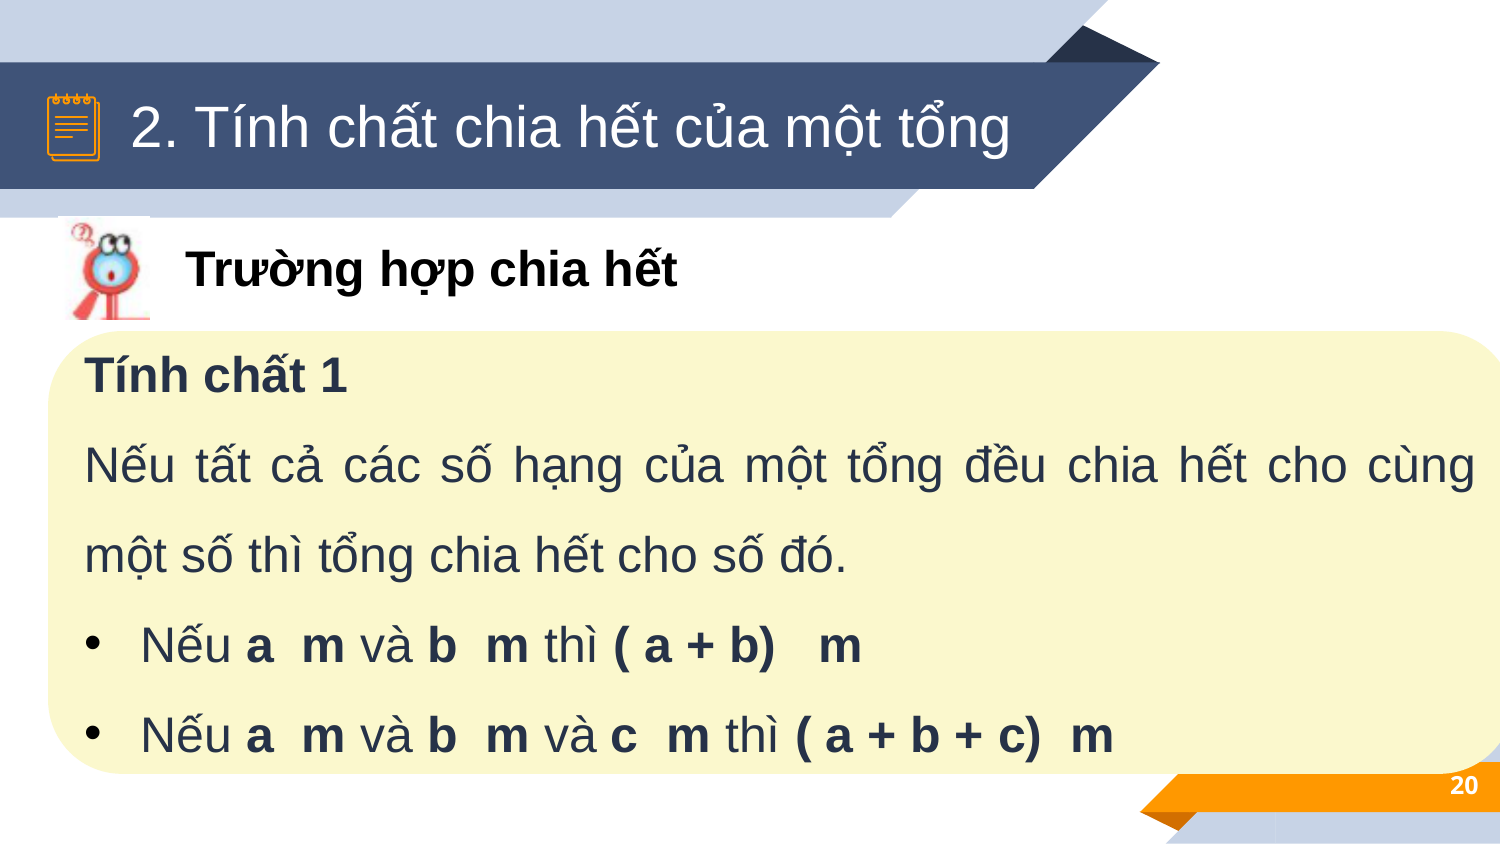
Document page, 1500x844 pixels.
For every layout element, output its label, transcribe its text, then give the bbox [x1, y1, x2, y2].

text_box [47, 93, 100, 161]
slide_number 20 [1249, 760, 1494, 813]
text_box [58, 216, 801, 321]
text_box 2. Tính chất chia hết của một tổng [115, 82, 1088, 167]
